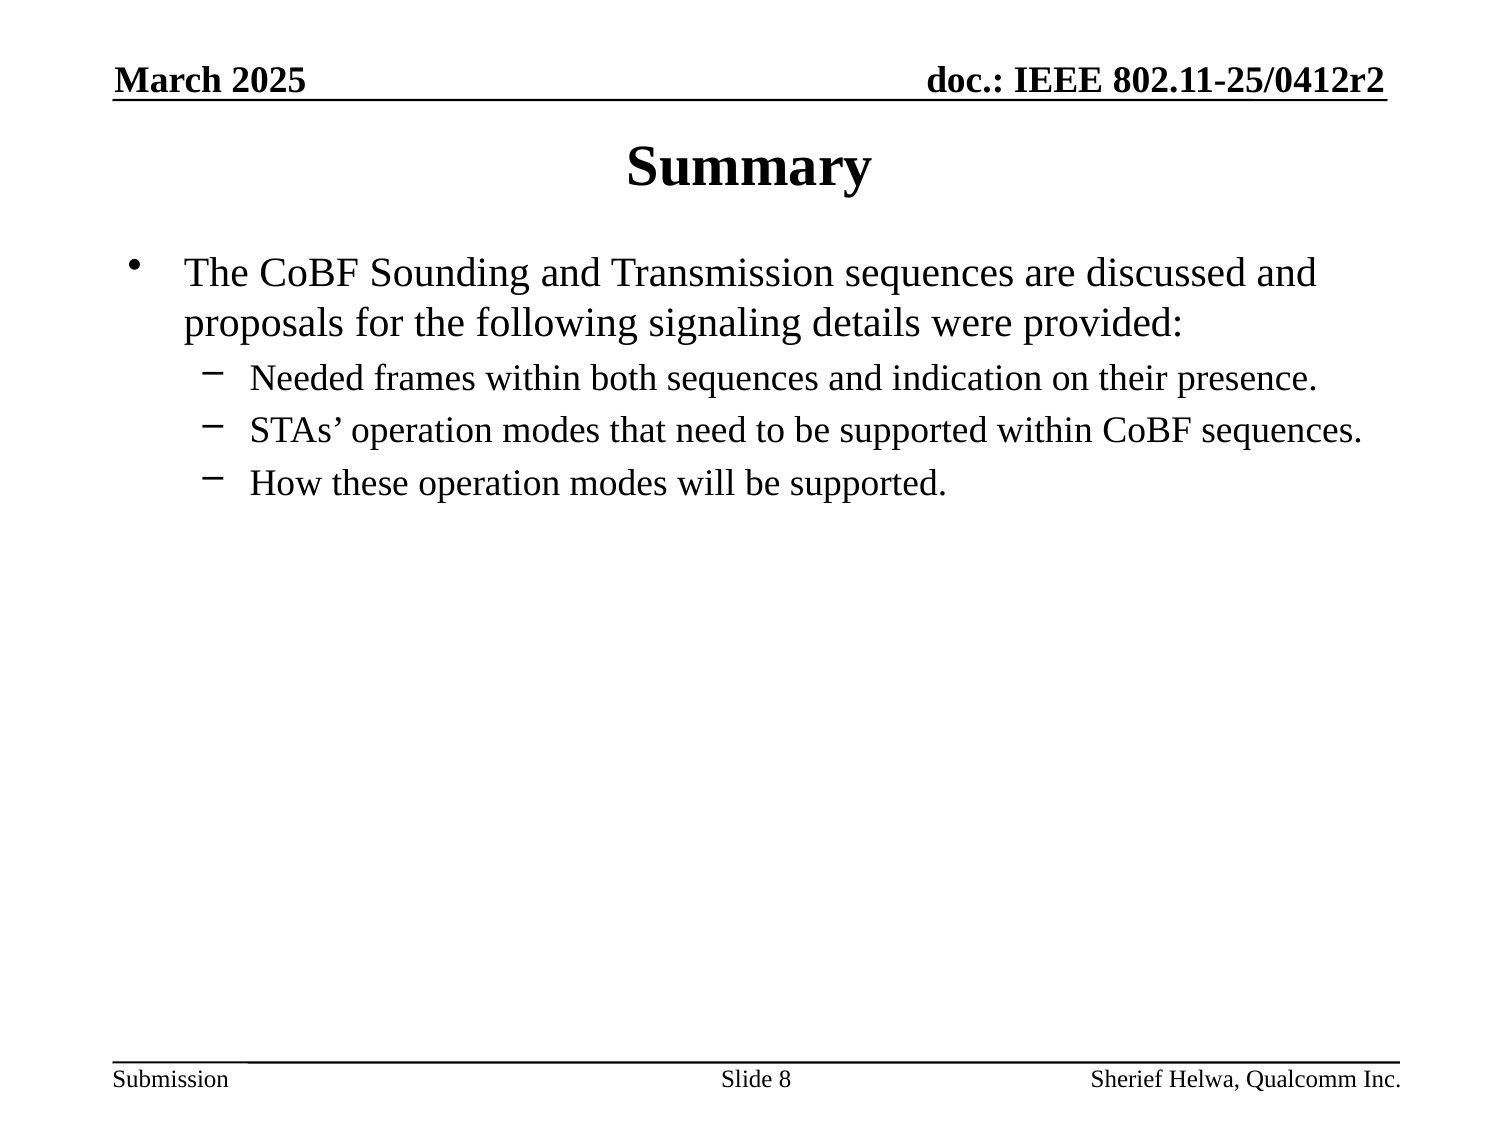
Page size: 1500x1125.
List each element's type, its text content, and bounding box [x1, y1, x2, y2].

list The CoBF Sounding and Transmission sequences are discussed and proposals for the following signaling details were provided: Needed frames within both sequences and indication on their presence. STAs’ operation modes that need to be supported within CoBF sequences. How these operation modes will be supported. [112, 351, 1402, 1038]
title Summary [112, 112, 1388, 213]
slide_number Slide 8 [712, 1061, 800, 1093]
footer Sherief Helwa, Qualcomm Inc. [1085, 1061, 1402, 1093]
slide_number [114, 54, 309, 101]
list The CoBF Sounding and Transmission sequences are discussed and proposals for the following signaling details were provided: Needed frames within both sequences and indication on their presence. STAs’ operation modes that need to be supported within CoBF sequences. How these operation modes will be supported. [112, 237, 1402, 349]
